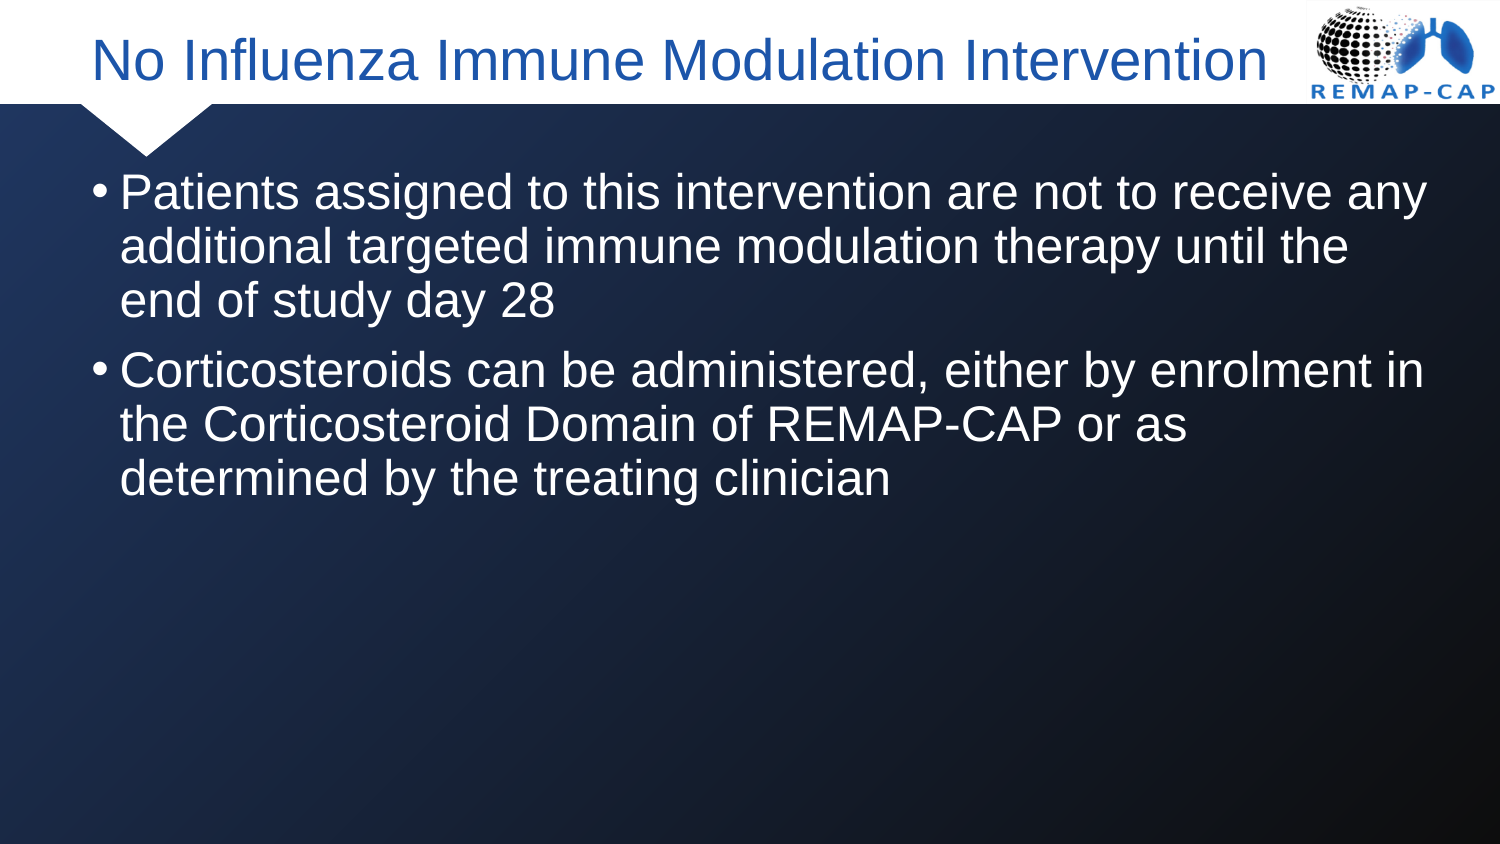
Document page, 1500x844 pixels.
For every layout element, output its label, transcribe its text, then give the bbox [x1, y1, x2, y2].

title No Influenza Immune Modulation Intervention [76, 14, 1292, 112]
picture [1306, 0, 1500, 104]
list Patients assigned to this intervention are not to receive any additional targeted immune modulation therapy until the end of study day 28 Corticosteroids can be administered, either by enrolment in the Corticosteroid Domain of REMAP-CAP or as determined by the treating clinician [76, 158, 1444, 763]
